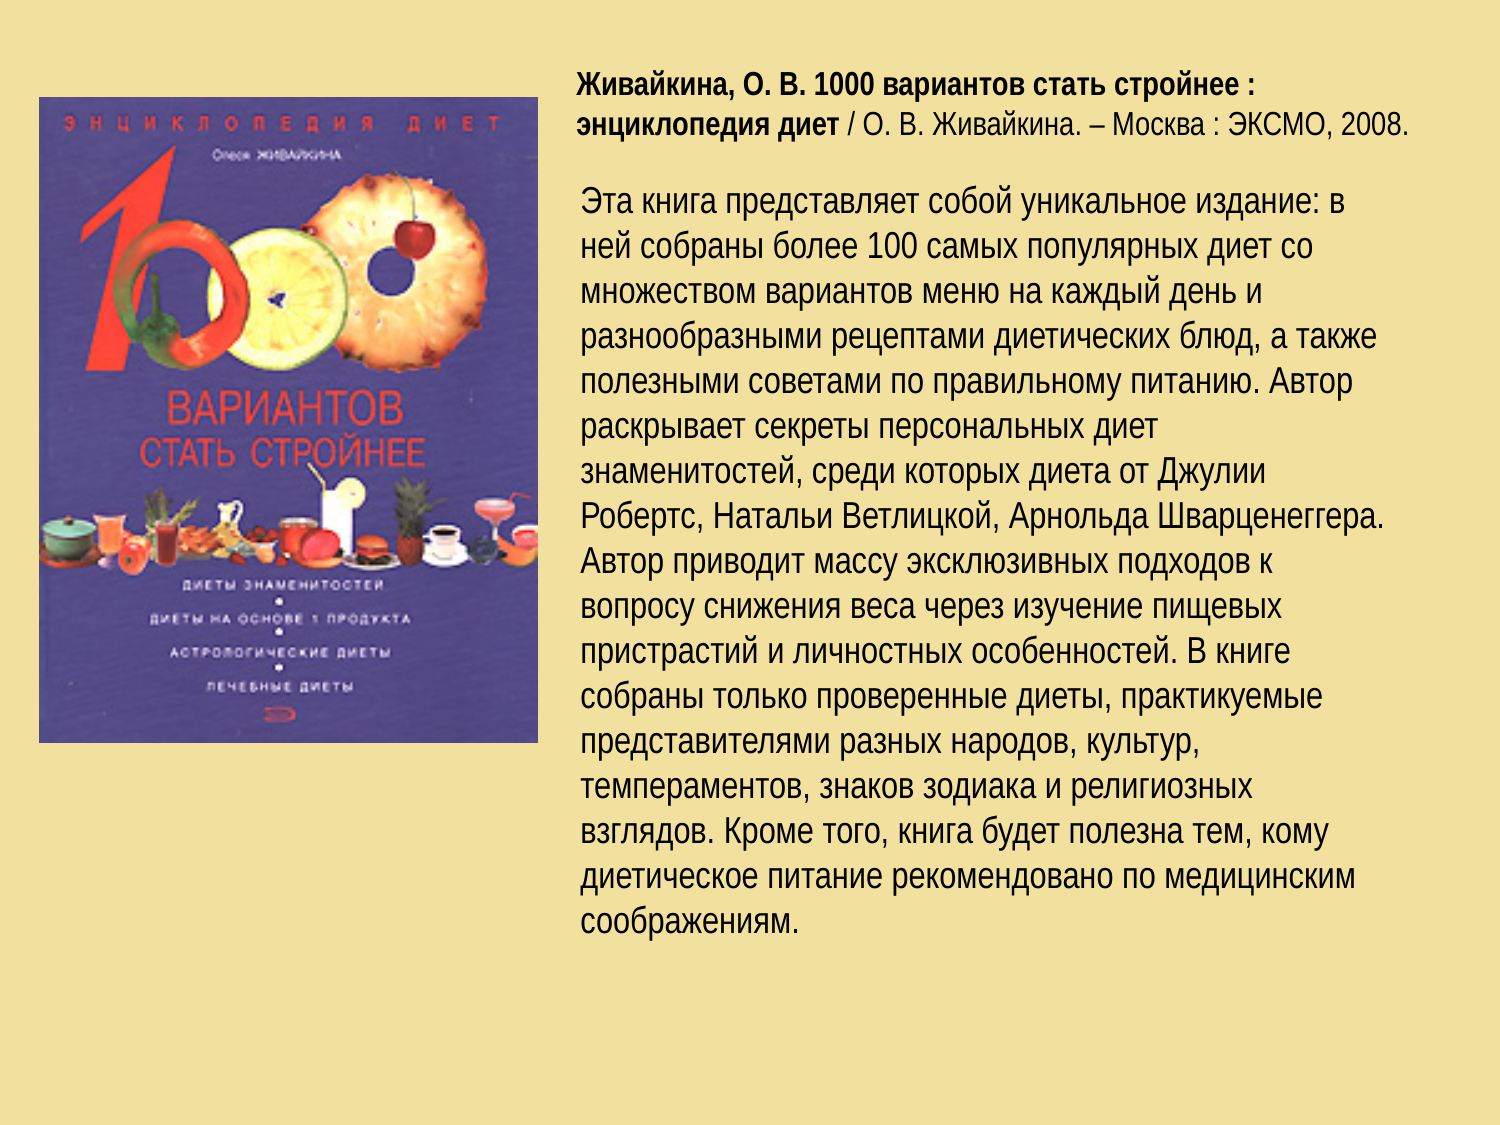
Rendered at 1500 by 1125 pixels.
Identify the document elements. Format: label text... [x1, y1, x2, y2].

text_box Эта книга представляет собой уникальное издание: в ней собраны более 100 самых популярных диет со множеством вариантов меню на каждый день и разнообразными рецептами диетических блюд, а также полезными советами по правильному питанию. Автор раскрывает секреты персональных диет знаменитостей, среди которых диета от Джулии Робертс, Натальи Ветлицкой, Арнольда Шварценеггера. Автор приводит массу эксклюзивных подходов к вопросу снижения веса через изучение пищевых пристрастий и личностных особенностей. В книге собраны только проверенные диеты, практикуемые представителями разных народов, культур, темпераментов, знаков зодиака и религиозных взглядов. Кроме того, книга будет полезна тем, кому диетическое питание рекомендовано по медицинским соображениям. [565, 168, 1405, 1038]
picture [39, 97, 538, 743]
text_box Живайкина, О. В. 1000 вариантов стать стройнее : энциклопедия диет / О. В. Живайкина. – Москва : ЭКСМО, 2008. [561, 54, 1460, 150]
